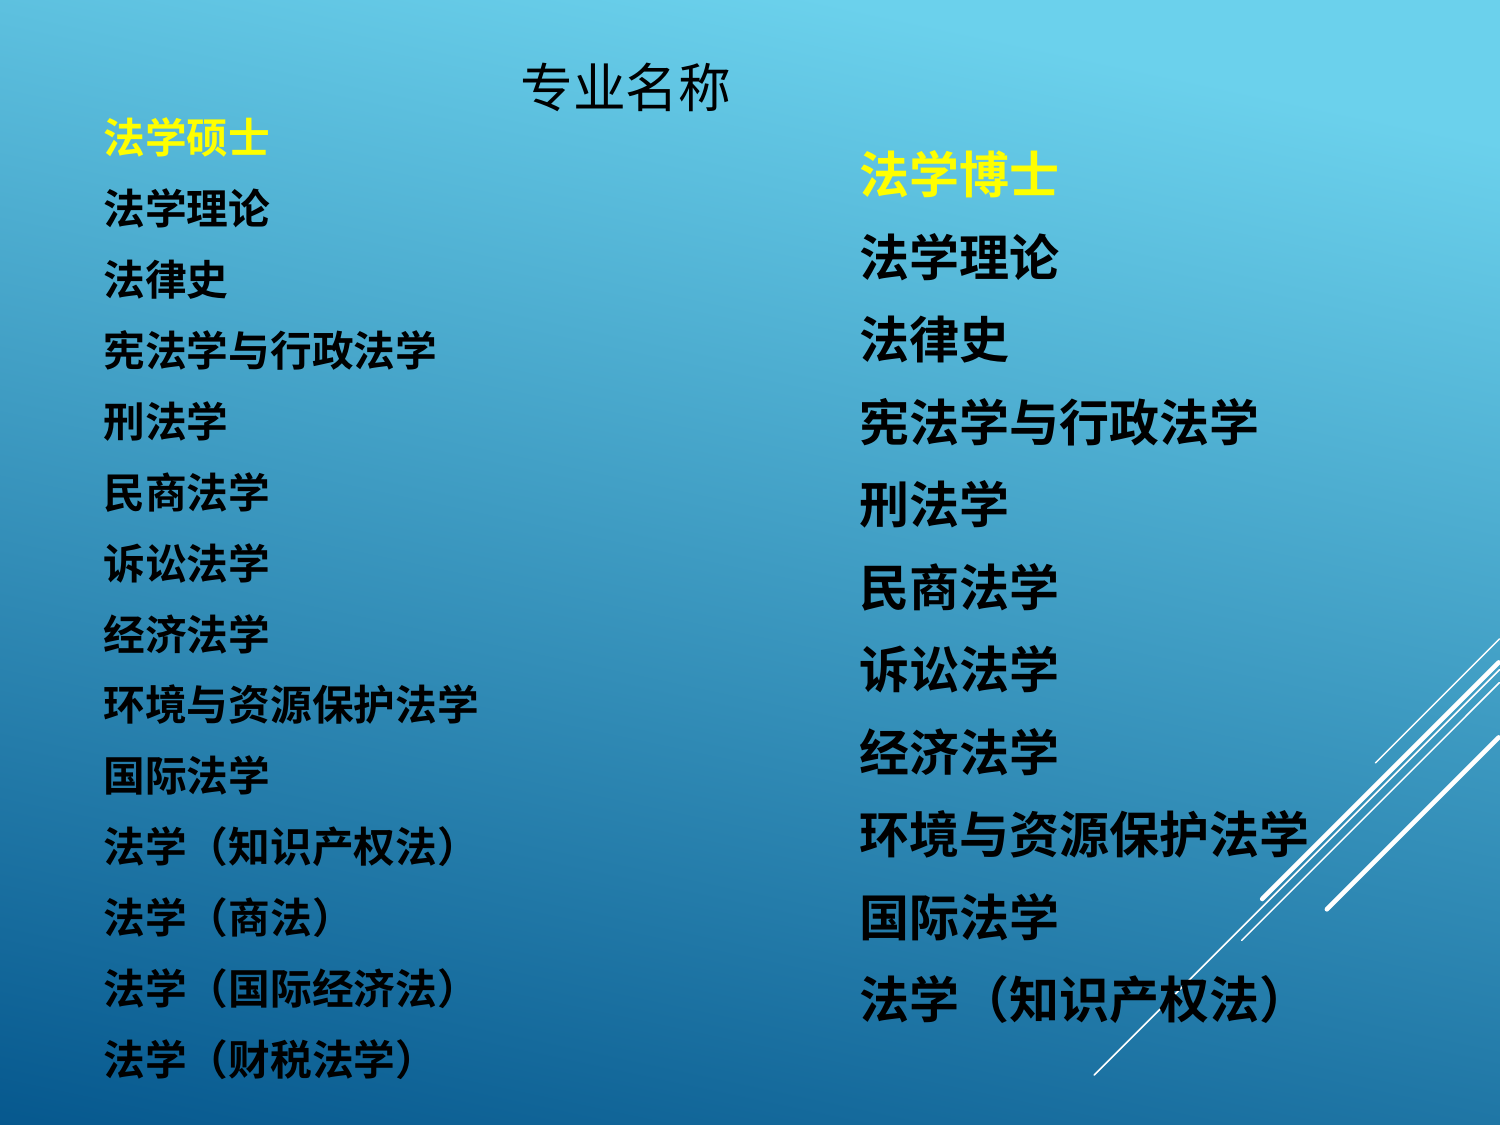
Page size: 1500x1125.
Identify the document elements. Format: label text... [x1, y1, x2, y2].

list 法学博士 法学理论 法律史 宪法学与行政法学 刑法学 民商法学 诉讼法学 经济法学 环境与资源保护法学 国际法学 法学（知识产权法） [844, 125, 1459, 1047]
list 法学硕士 法学理论 法律史 宪法学与行政法学 刑法学 民商法学 诉讼法学 经济法学 环境与资源保护法学 国际法学 法学（知识产权法） 法学（商法） 法学（国际经济法） 法学（财税法学） [88, 101, 609, 1094]
title 专业名称 [466, 47, 798, 126]
